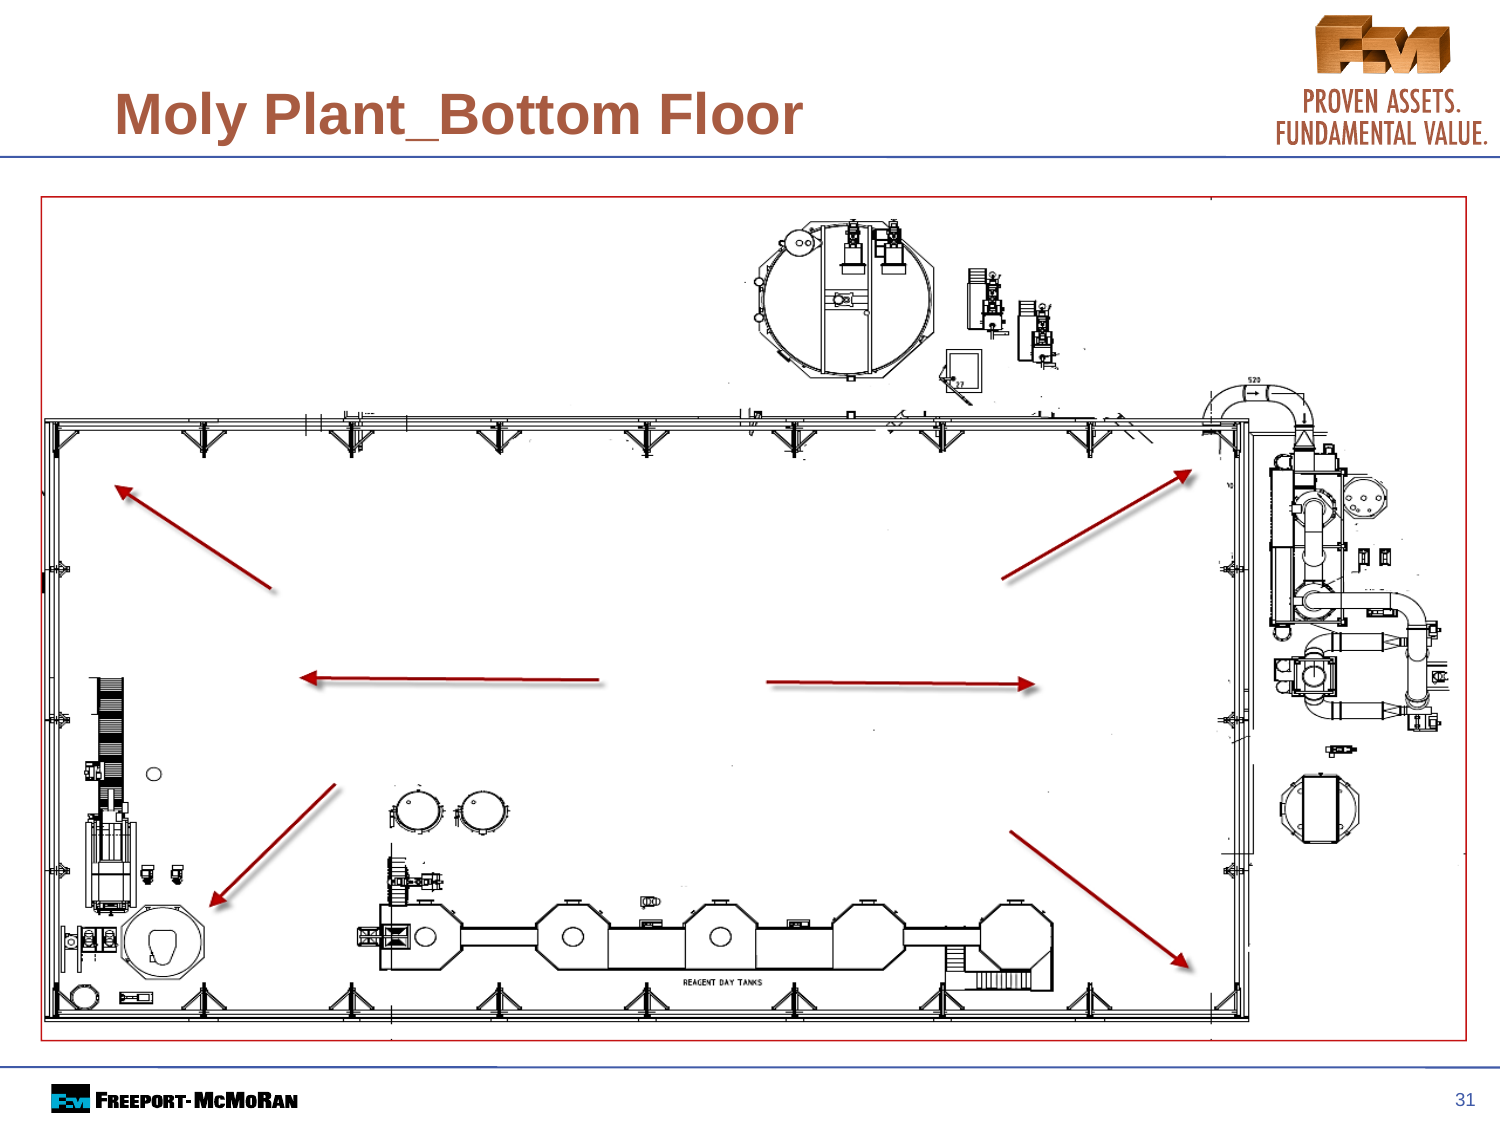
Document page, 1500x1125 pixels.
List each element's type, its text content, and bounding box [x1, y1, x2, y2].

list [41, 197, 1466, 1041]
slide_number 31 [1434, 1080, 1496, 1124]
picture [1311, 12, 1453, 76]
title Moly Plant_Bottom Floor [99, 44, 1271, 155]
